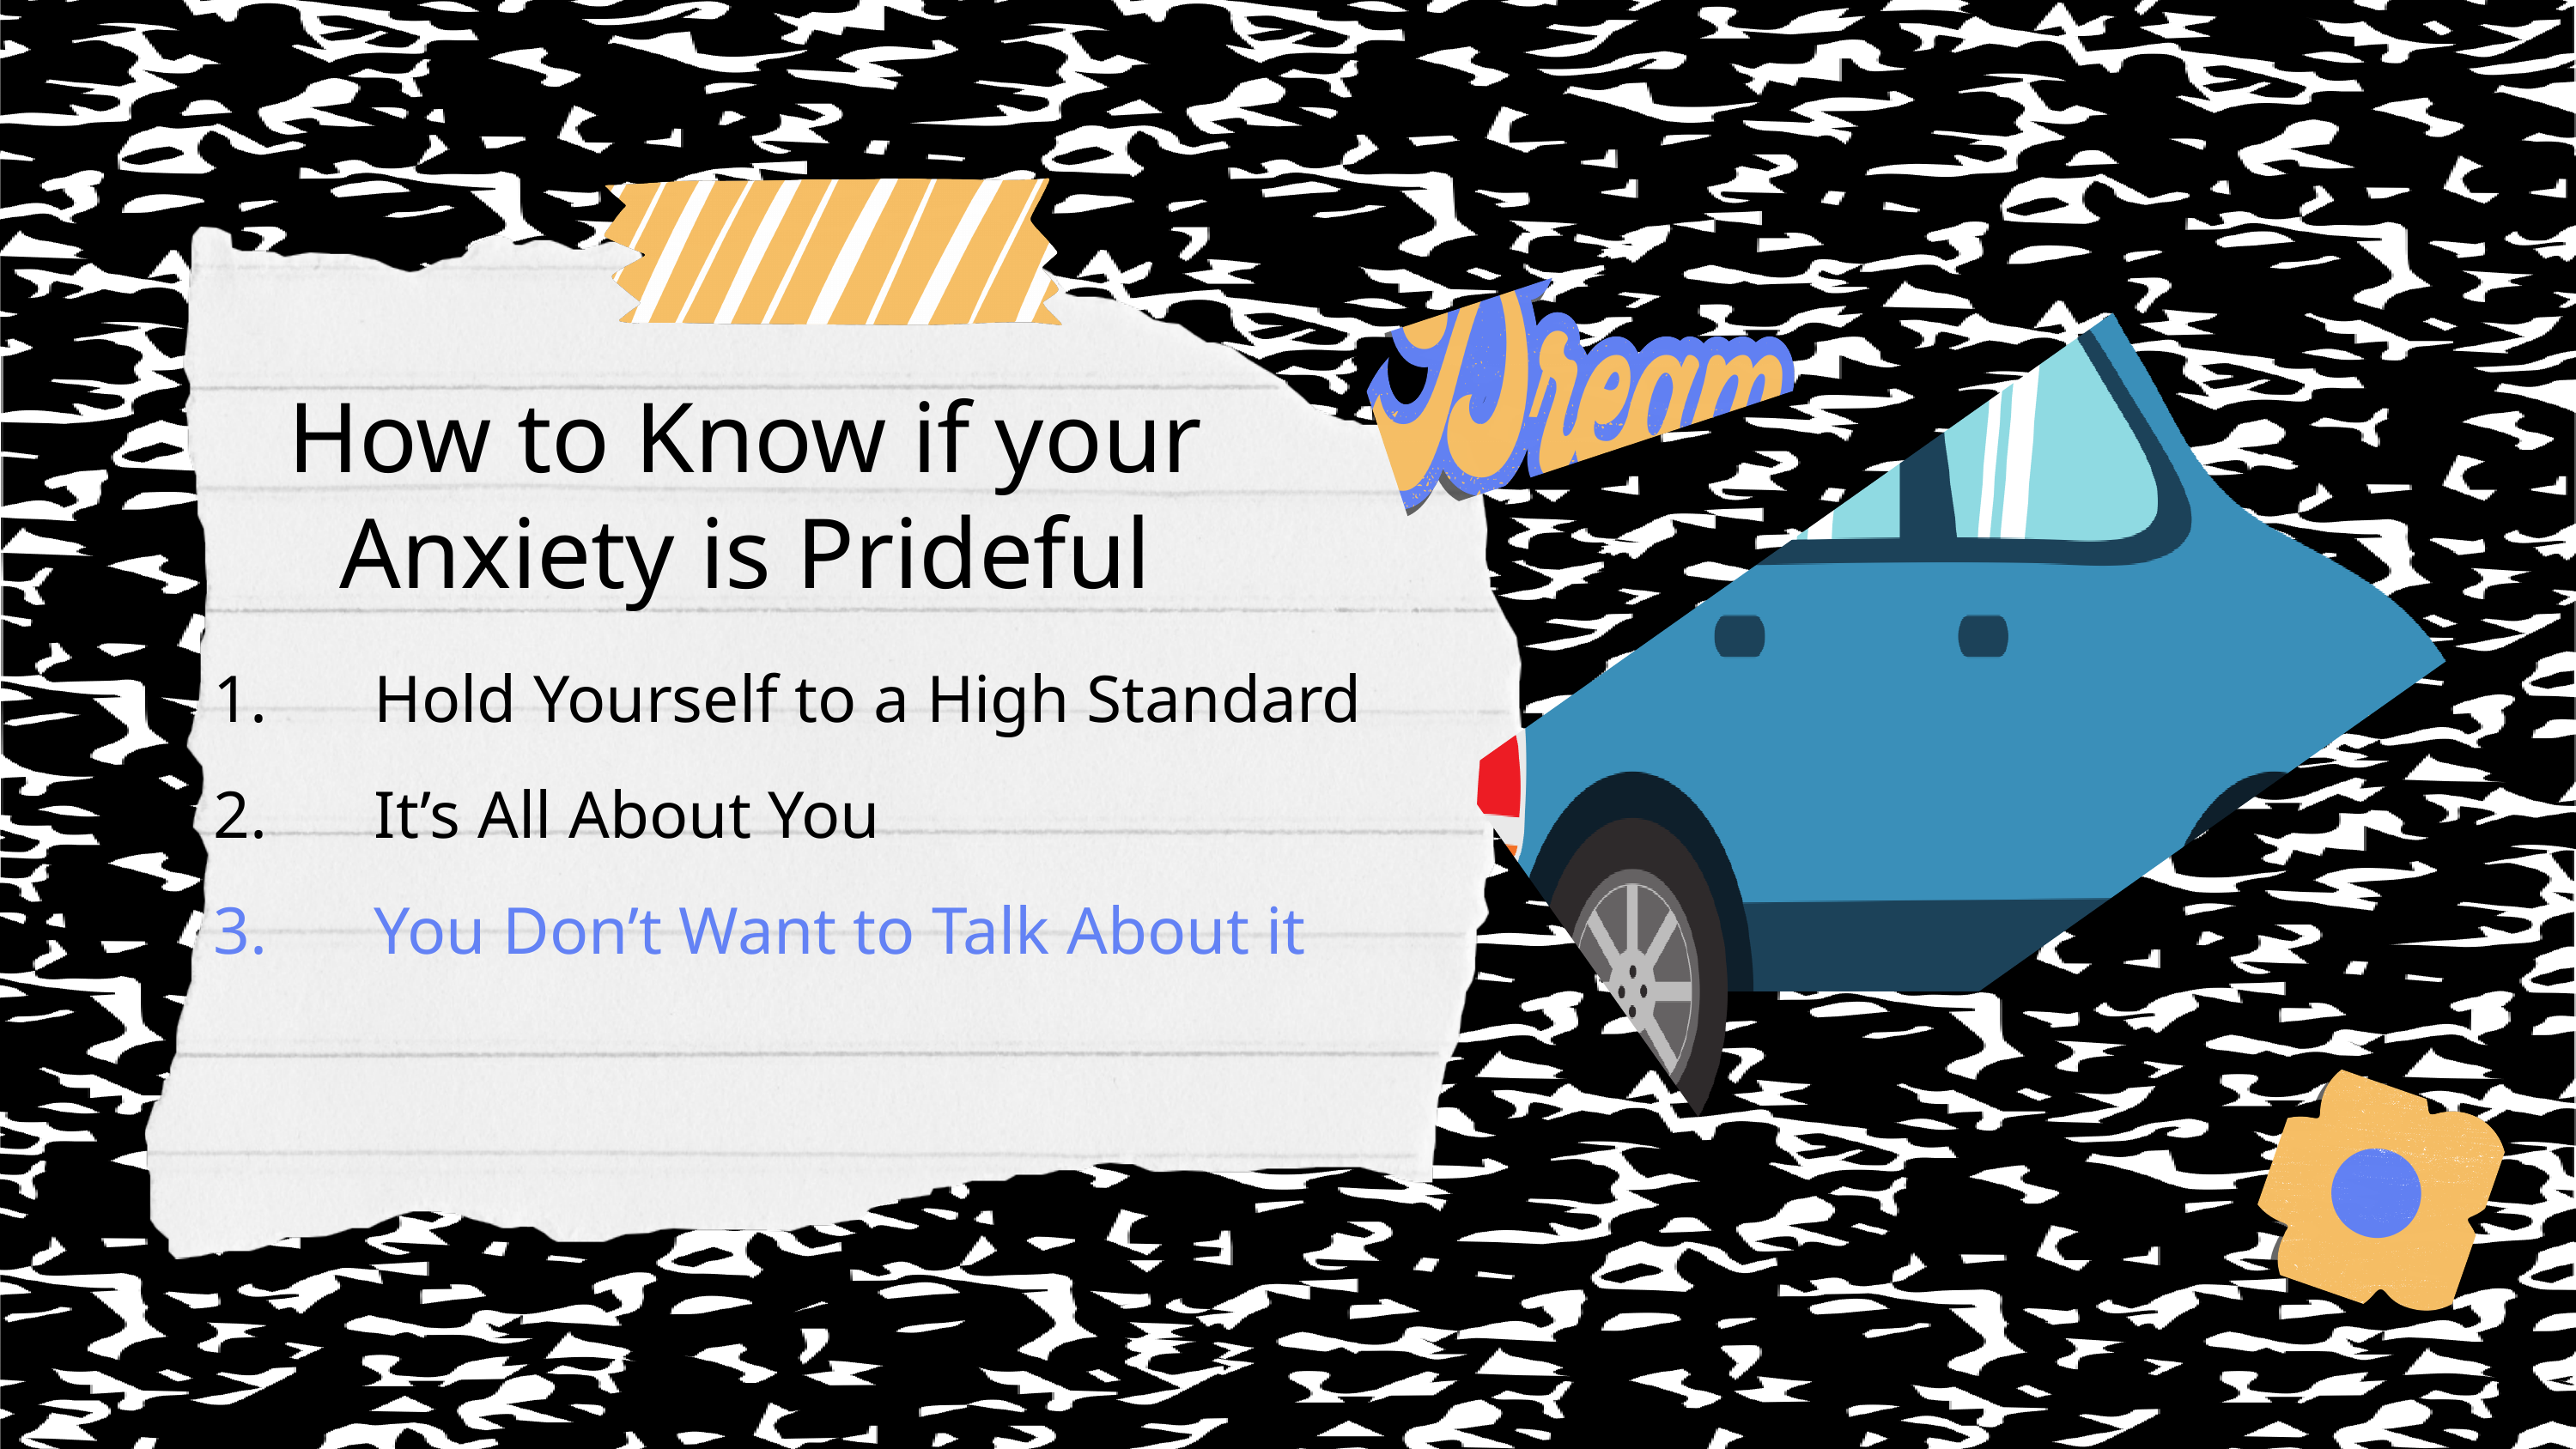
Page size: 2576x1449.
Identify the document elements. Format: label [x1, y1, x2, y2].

text_box [0, 0, 2576, 1449]
text_box [144, 227, 1522, 1259]
text_box [2238, 1058, 2513, 1331]
text_box [1462, 211, 2532, 1166]
text_box [188, 376, 1459, 1049]
text_box [1351, 211, 1811, 500]
text_box [604, 178, 1062, 325]
